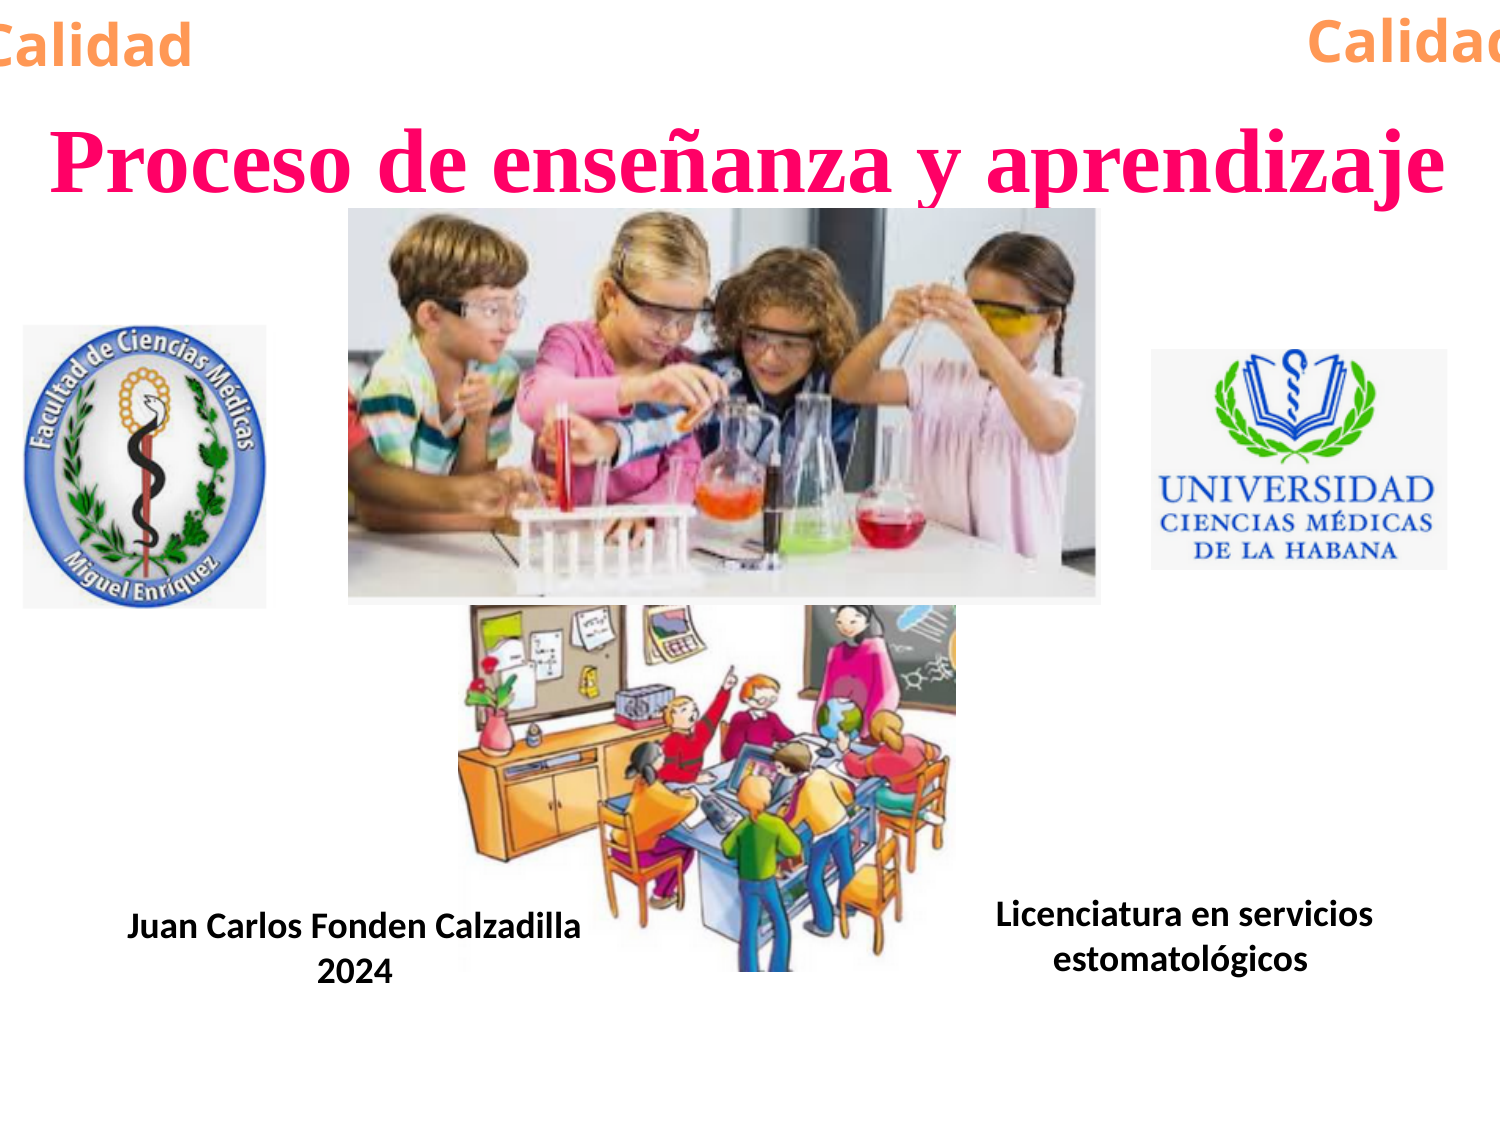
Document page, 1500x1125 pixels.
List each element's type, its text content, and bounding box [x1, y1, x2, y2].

text_box Calidad [1291, 0, 1500, 82]
text_box Calidad [0, 1, 209, 86]
picture [17, 318, 276, 612]
text_box Juan Carlos Fonden Calzadilla 2024 [10, 893, 691, 999]
picture [348, 207, 1102, 972]
picture [1151, 349, 1449, 571]
text_box Licenciatura en servicios estomatológicos [925, 881, 1445, 987]
text_box Proceso de enseñanza y aprendizaje [34, 93, 1465, 219]
